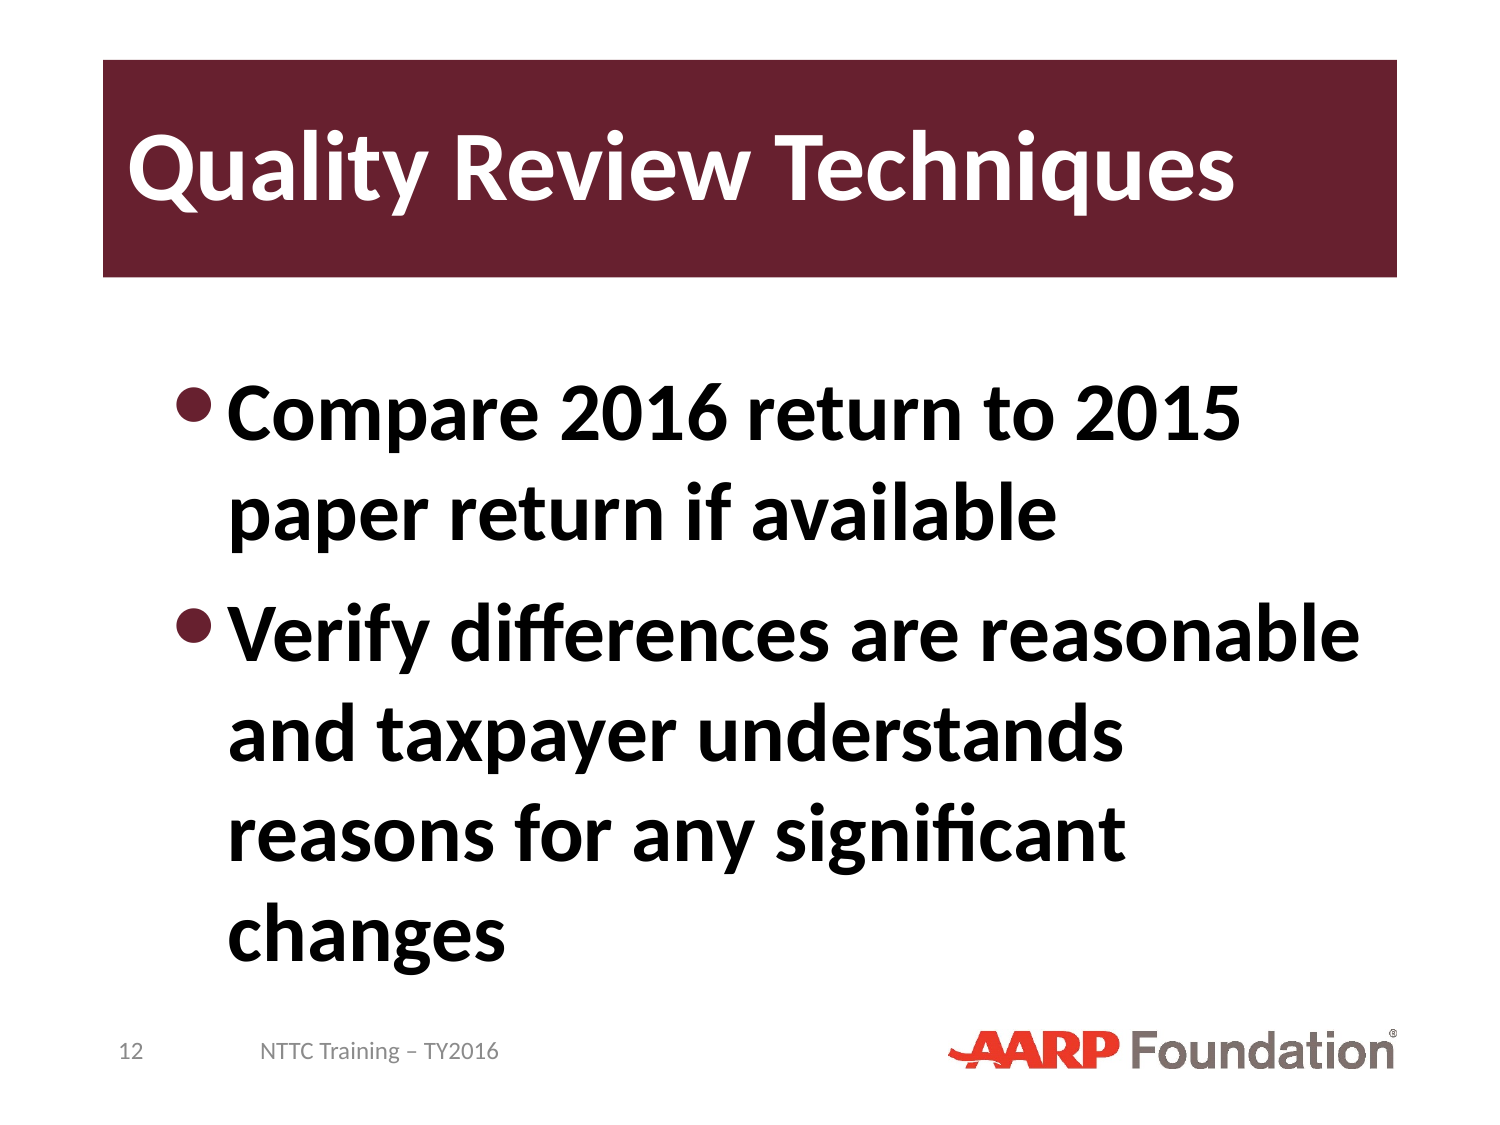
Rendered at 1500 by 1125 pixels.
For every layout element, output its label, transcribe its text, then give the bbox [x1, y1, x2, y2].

title Quality Review Techniques [103, 59, 1397, 278]
slide_number 12 [103, 1019, 208, 1080]
list Compare 2016 return to 2015 paper return if available Verify differences are reasonable and taxpayer understands reasons for any significant changes [156, 350, 1394, 988]
footer NTTC Training – TY2016 [245, 1019, 812, 1080]
picture [948, 1029, 1397, 1069]
